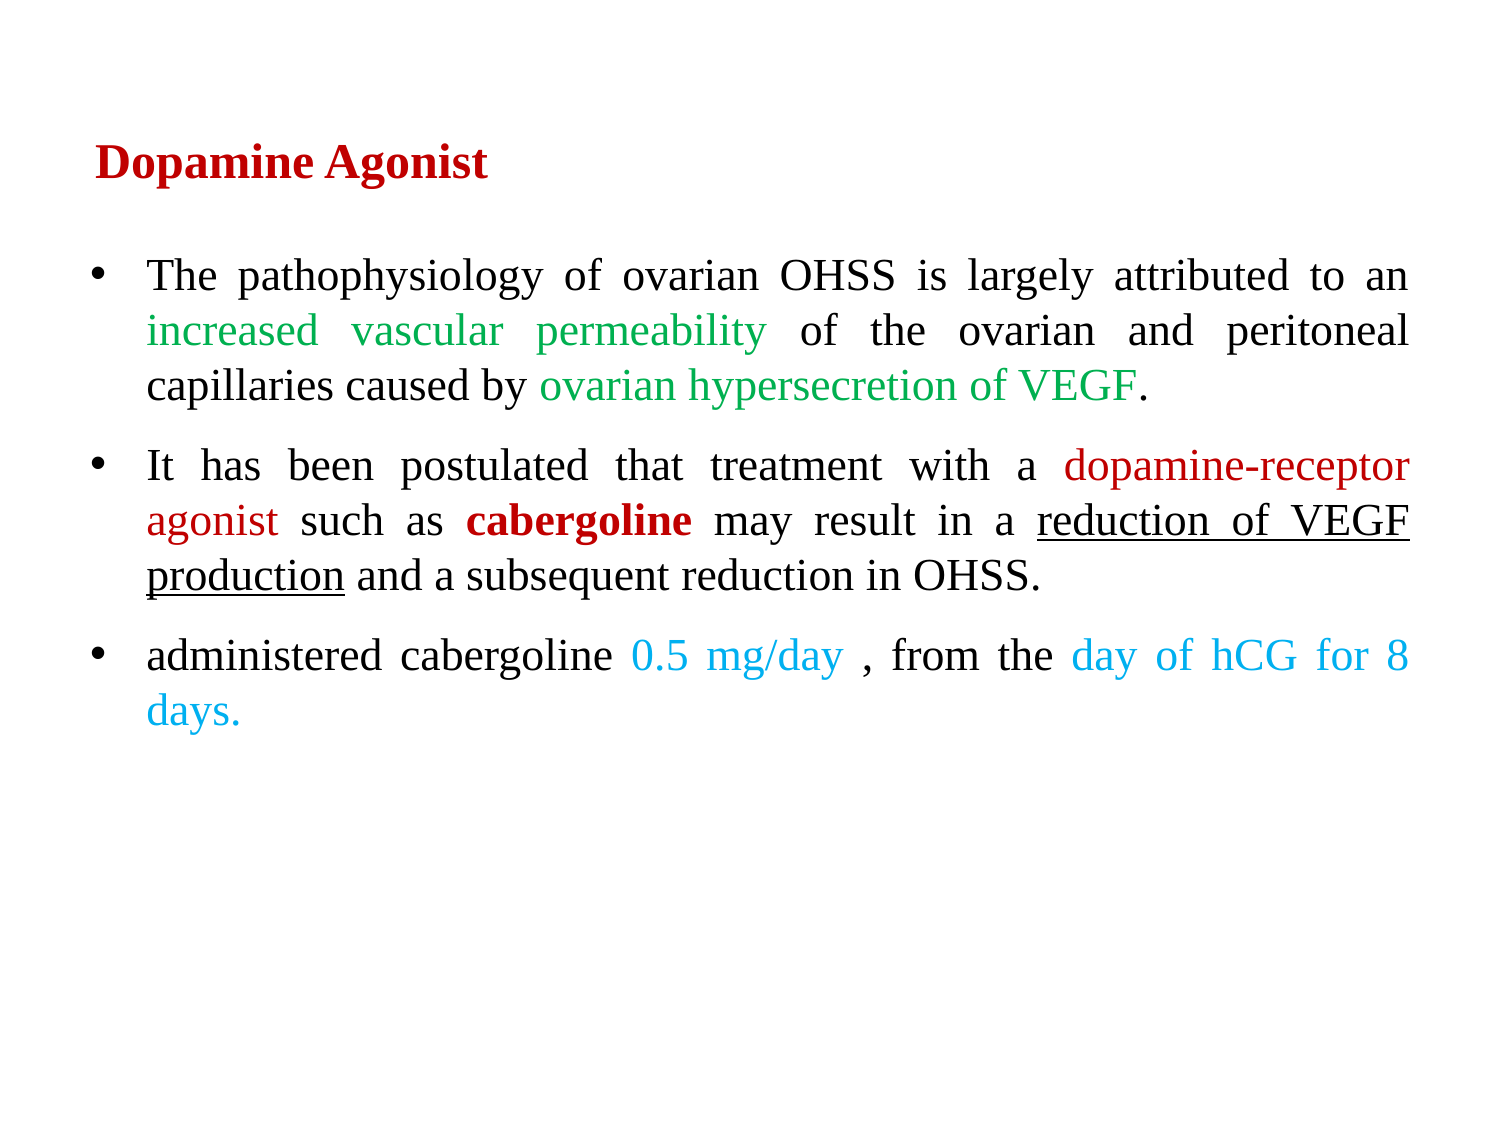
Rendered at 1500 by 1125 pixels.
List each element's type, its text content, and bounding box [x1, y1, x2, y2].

title Dopamine Agonist [79, 99, 1430, 218]
list The pathophysiology of ovarian OHSS is largely attributed to an increased vascular permeability of the ovarian and peritoneal capillaries caused by ovarian hypersecretion of VEGF. It has been postulated that treatment with a dopamine-receptor agonist such as cabergoline may result in a reduction of VEGF production and a subsequent reduction in OHSS. administered cabergoline 0.5 mg/day , from the day of hCG for 8 days. [75, 237, 1425, 1088]
